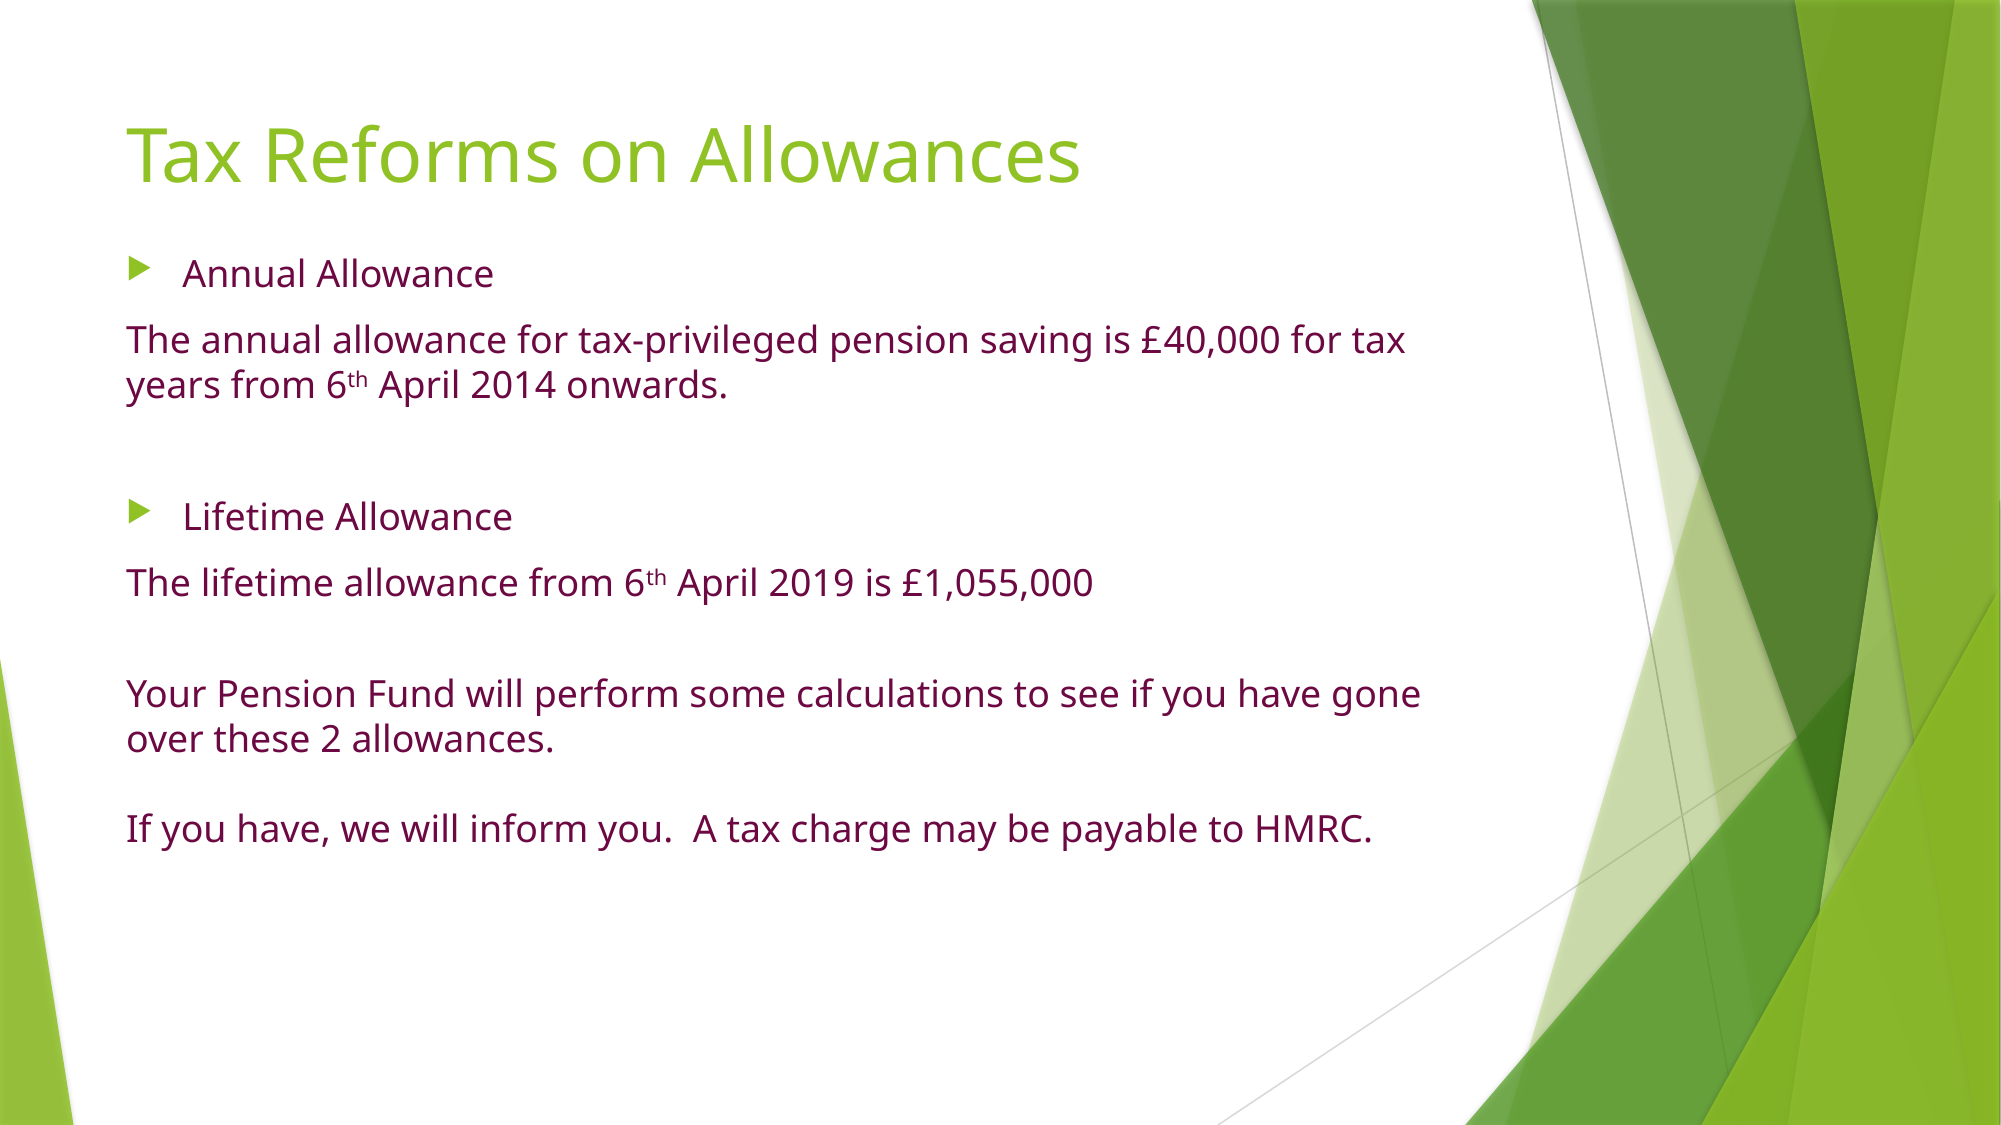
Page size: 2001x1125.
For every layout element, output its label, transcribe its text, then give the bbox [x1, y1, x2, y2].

list Annual Allowance The annual allowance for tax-privileged pension saving is £40,000 for tax years from 6th April 2014 onwards. Lifetime Allowance The lifetime allowance from 6th April 2019 is £1,055,000 Your Pension Fund will perform some calculations to see if you have gone over these 2 allowances. If you have, we will inform you. A tax charge may be payable to HMRC. [111, 242, 1522, 1067]
title Tax Reforms on Allowances [111, 99, 1522, 222]
